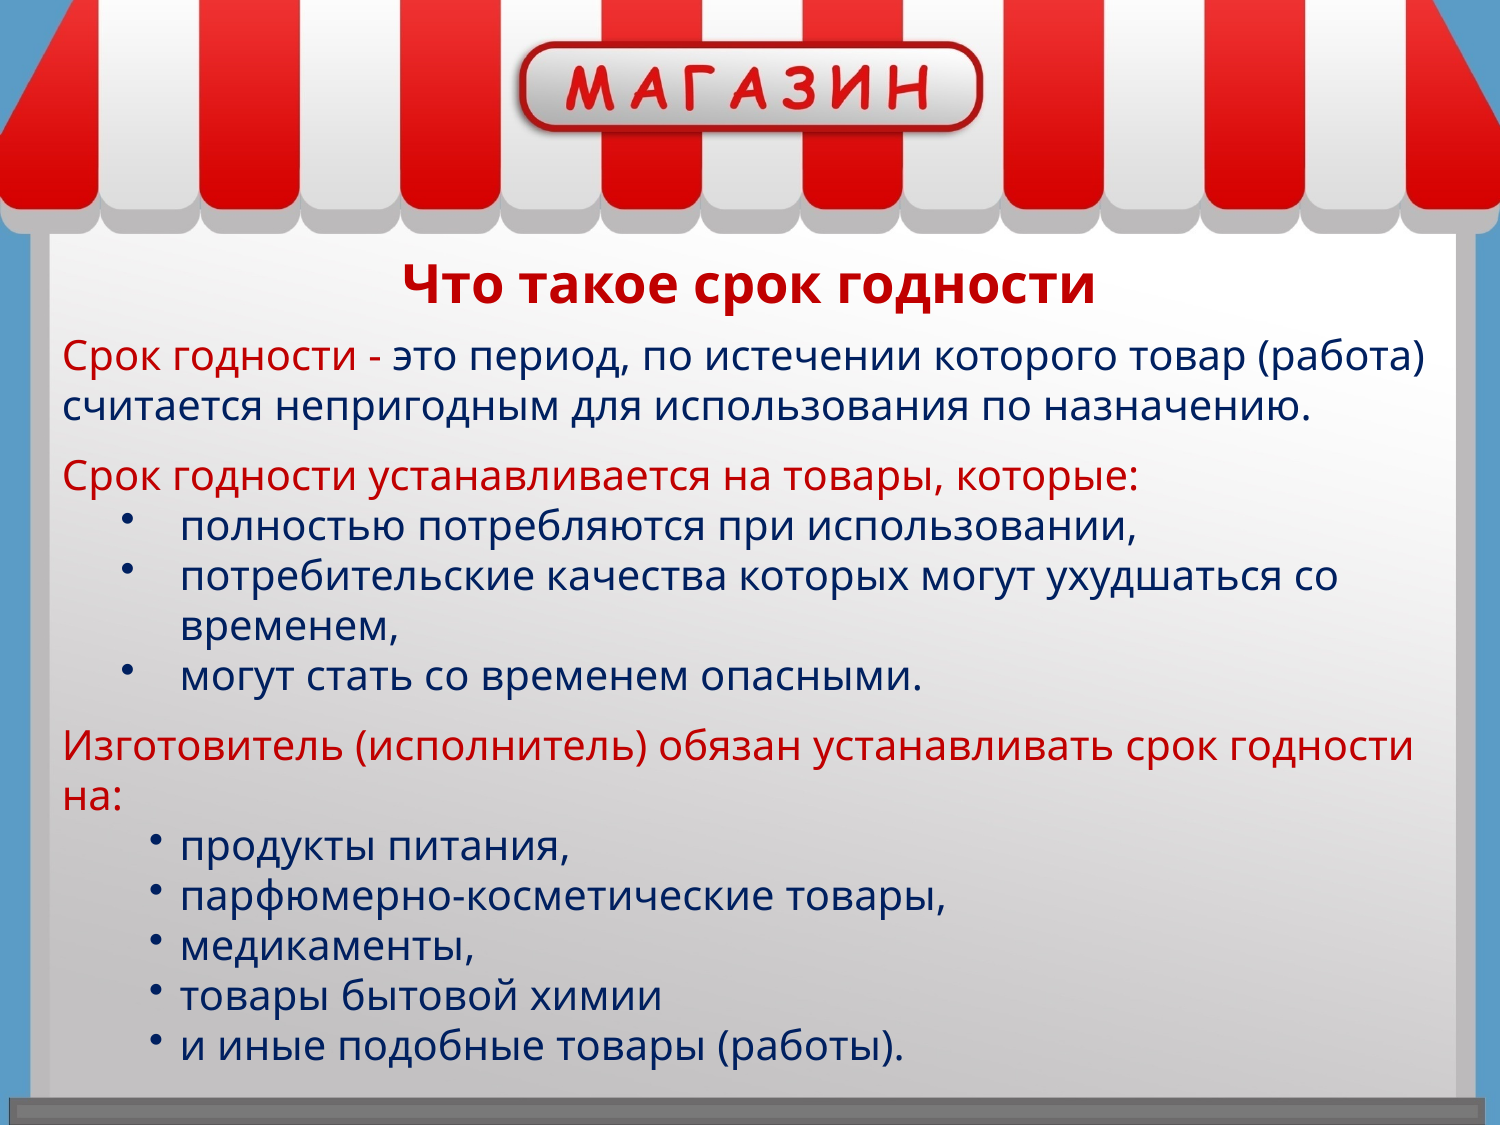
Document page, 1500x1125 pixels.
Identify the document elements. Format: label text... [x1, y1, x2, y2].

text_box Срок годности - это период, по истечении которого товар (работа) считается непригодным для использования по назначению. Срок годности устанавливается на товары, которые: полностью потребляются при использовании, потребительские качества которых могут ухудшаться со временем, могут стать со временем опасными. Изготовитель (исполнитель) обязан устанавливать срок годности на: продукты питания, парфюмерно-косметические товары, медикаменты, товары бытовой химии и иные подобные товары (работы). [46, 308, 1465, 1070]
text_box Что такое срок годности [46, 242, 1454, 308]
picture [0, 0, 1500, 1125]
